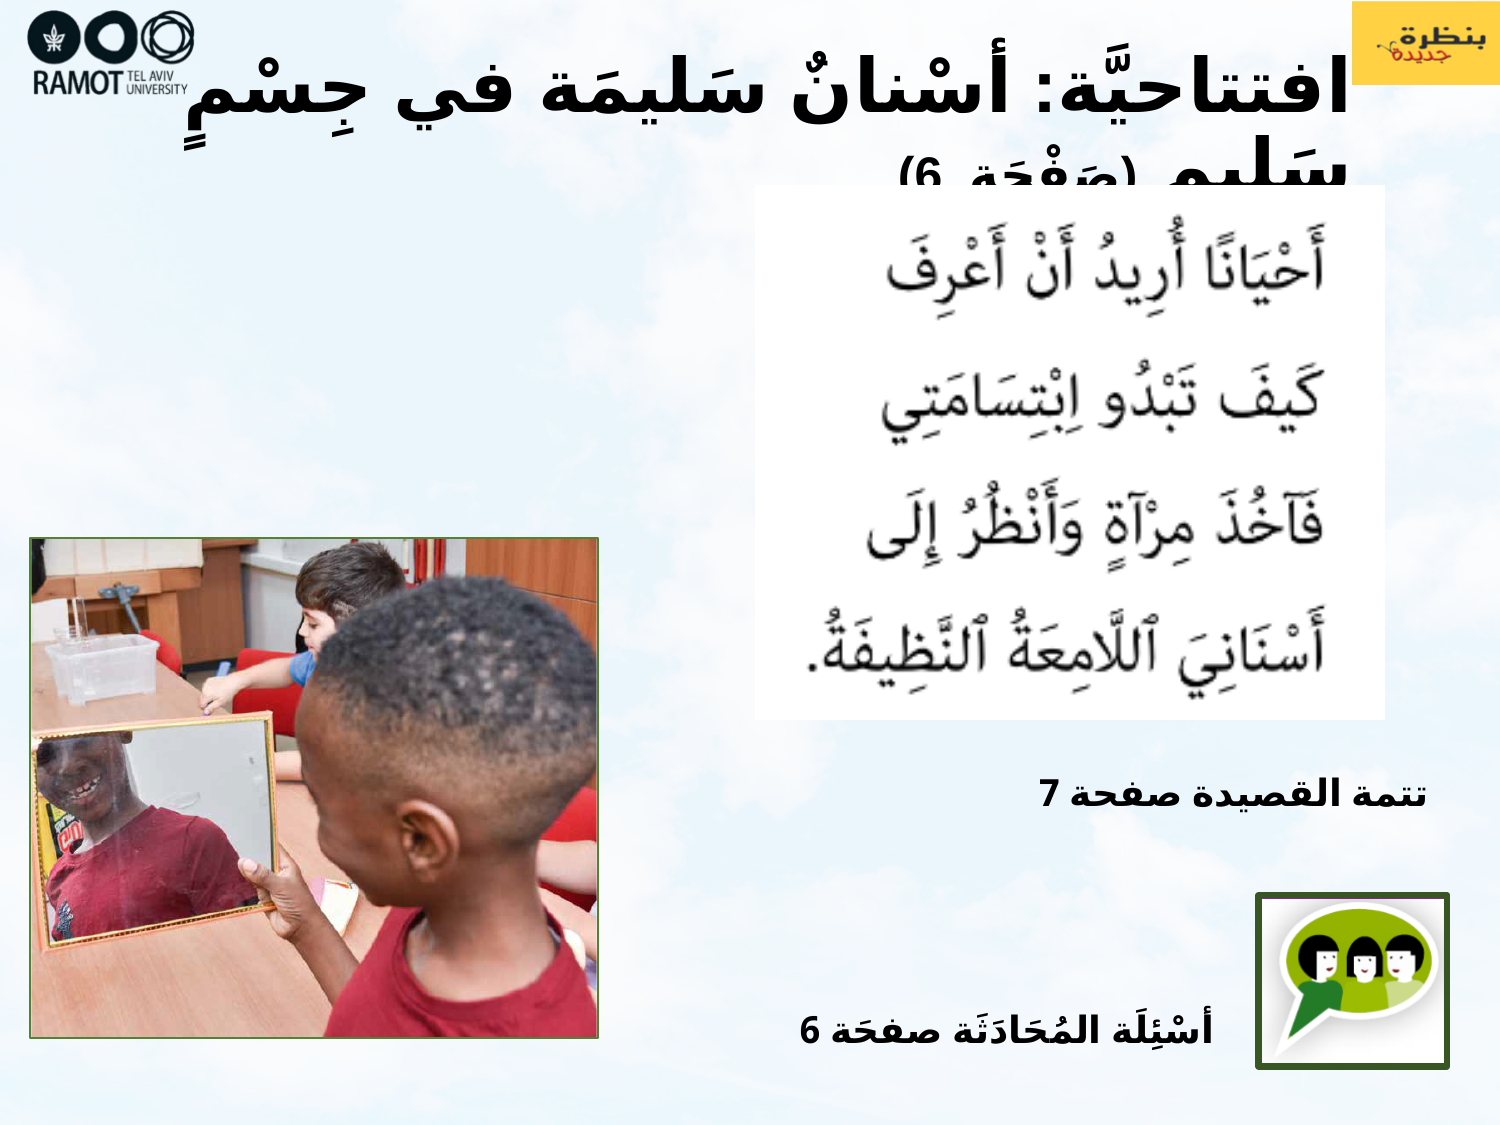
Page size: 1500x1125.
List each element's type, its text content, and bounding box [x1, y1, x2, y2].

picture [1261, 898, 1444, 1064]
picture [19, 0, 203, 104]
title افتتاحيَّة: أسْنانٌ سَليمَة في جِسْمٍ سَليم (صَفْحَة 6) [73, 19, 1367, 237]
text_box تتمة القصيدة صفحة 7 [694, 748, 1444, 824]
picture [755, 185, 1385, 720]
picture [31, 538, 597, 1038]
text_box أسْئِلَة المُحَادَثَة صفحَة 6 [479, 998, 1230, 1059]
picture [1352, 1, 1500, 85]
